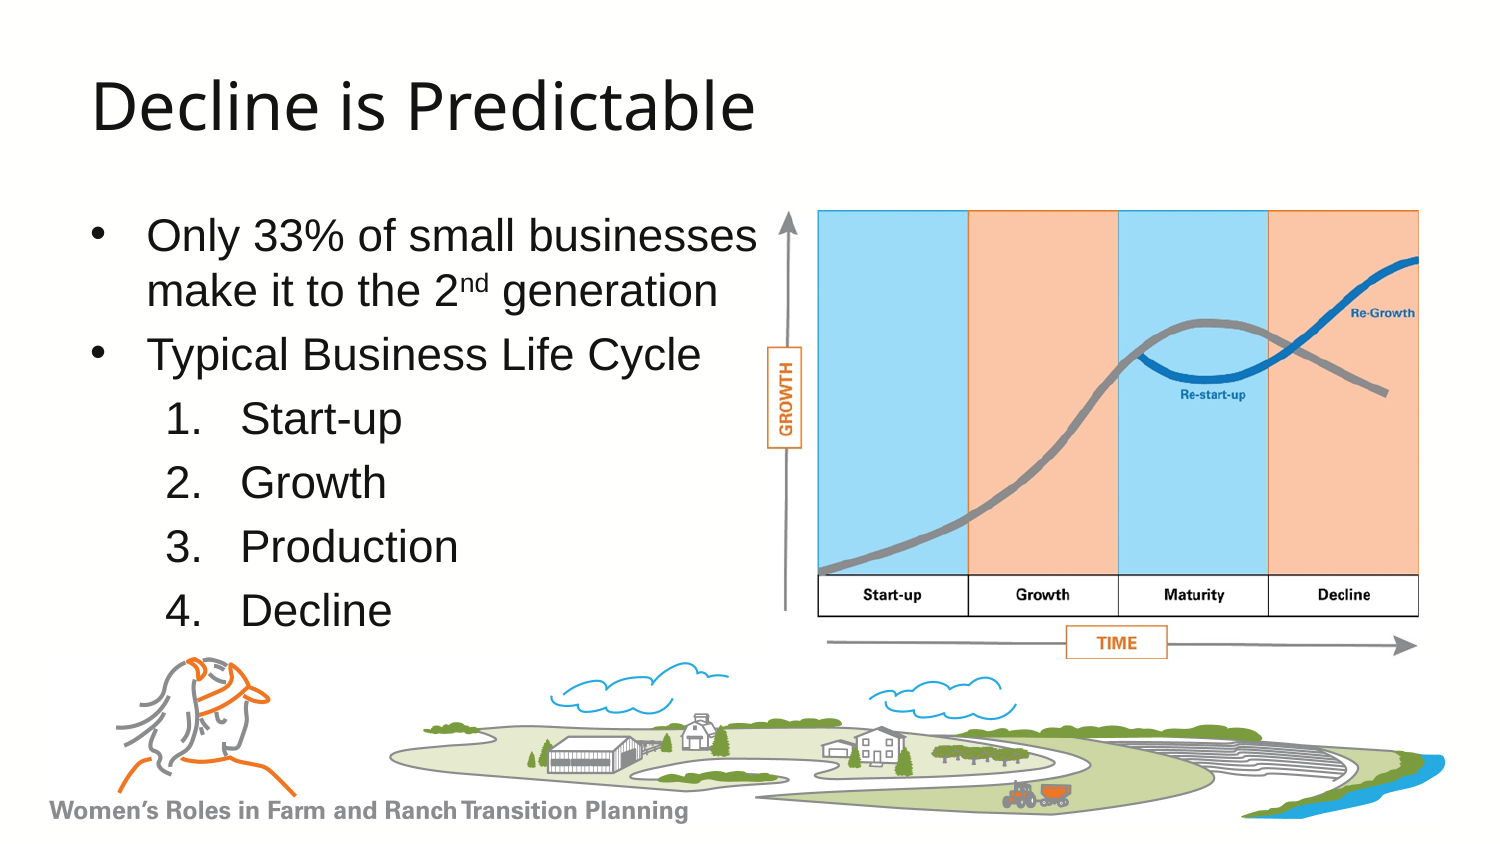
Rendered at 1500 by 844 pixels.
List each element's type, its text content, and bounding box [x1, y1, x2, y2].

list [767, 210, 1419, 660]
title Decline is Predictable [75, 33, 1425, 175]
list Only 33% of small businesses make it to the 2nd generation Typical Business Life Cycle Start-up Growth Production Decline [74, 197, 785, 685]
picture [49, 657, 1445, 824]
